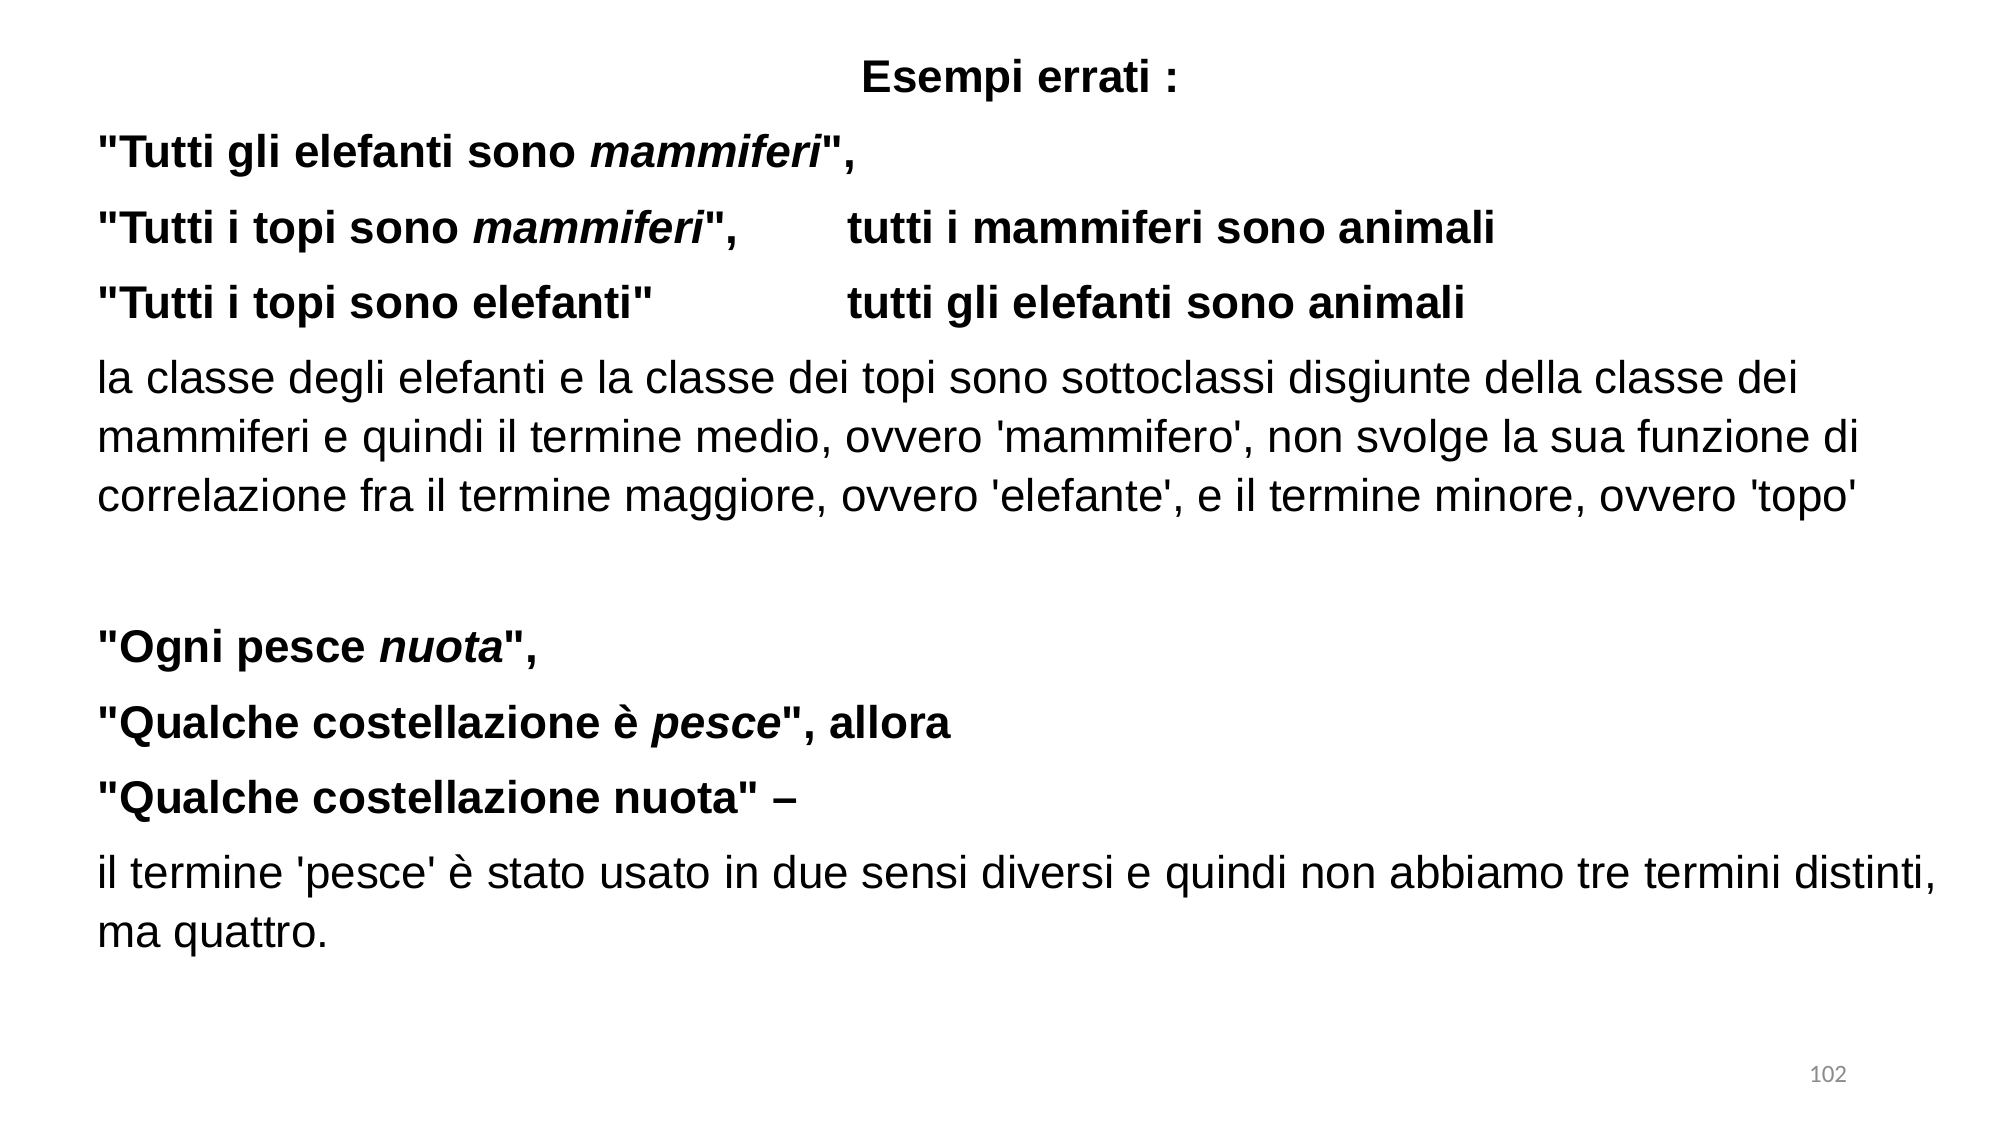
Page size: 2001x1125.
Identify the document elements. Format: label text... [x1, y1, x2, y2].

slide_number 102 [1412, 1042, 1863, 1103]
text_box Esempi errati : "Tutti gli elefanti sono mammiferi", "Tutti i topi sono mammiferi", tutti i mammiferi sono animali "Tutti i topi sono elefanti" tutti gli elefanti sono animali la classe degli elefanti e la classe dei topi sono sottoclassi disgiunte della classe dei mammiferi e quindi il termine medio, ovvero 'mammifero', non svolge la sua funzione di correlazione fra il termine maggiore, ovvero 'elefante', e il termine minore, ovvero 'topo' "Ogni pesce nuota", "Qualche costellazione è pesce", allora "Qualche costellazione nuota" – il termine 'pesce' è stato usato in due sensi diversi e quindi non abbiamo tre termini distinti, ma quattro. [82, 35, 1959, 965]
